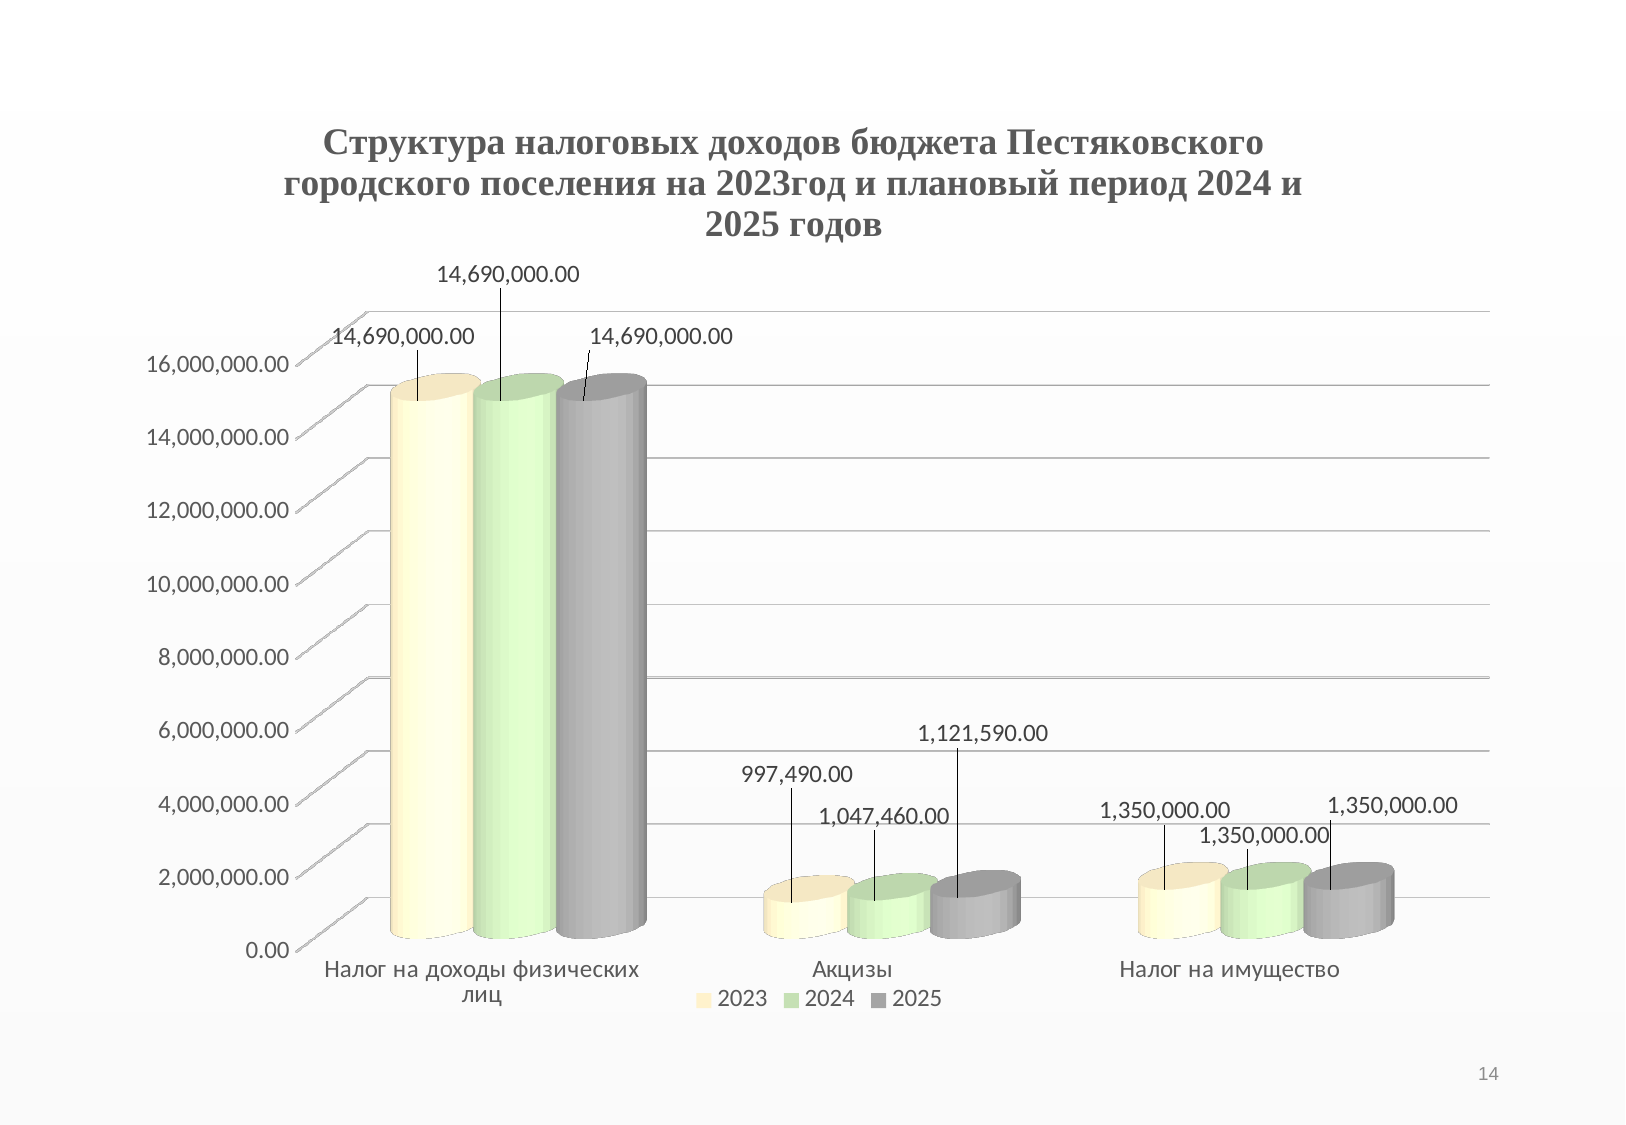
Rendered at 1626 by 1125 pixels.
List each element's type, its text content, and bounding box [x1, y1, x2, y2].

slide_number 14 [1148, 1042, 1515, 1103]
chart [126, 102, 1513, 1020]
